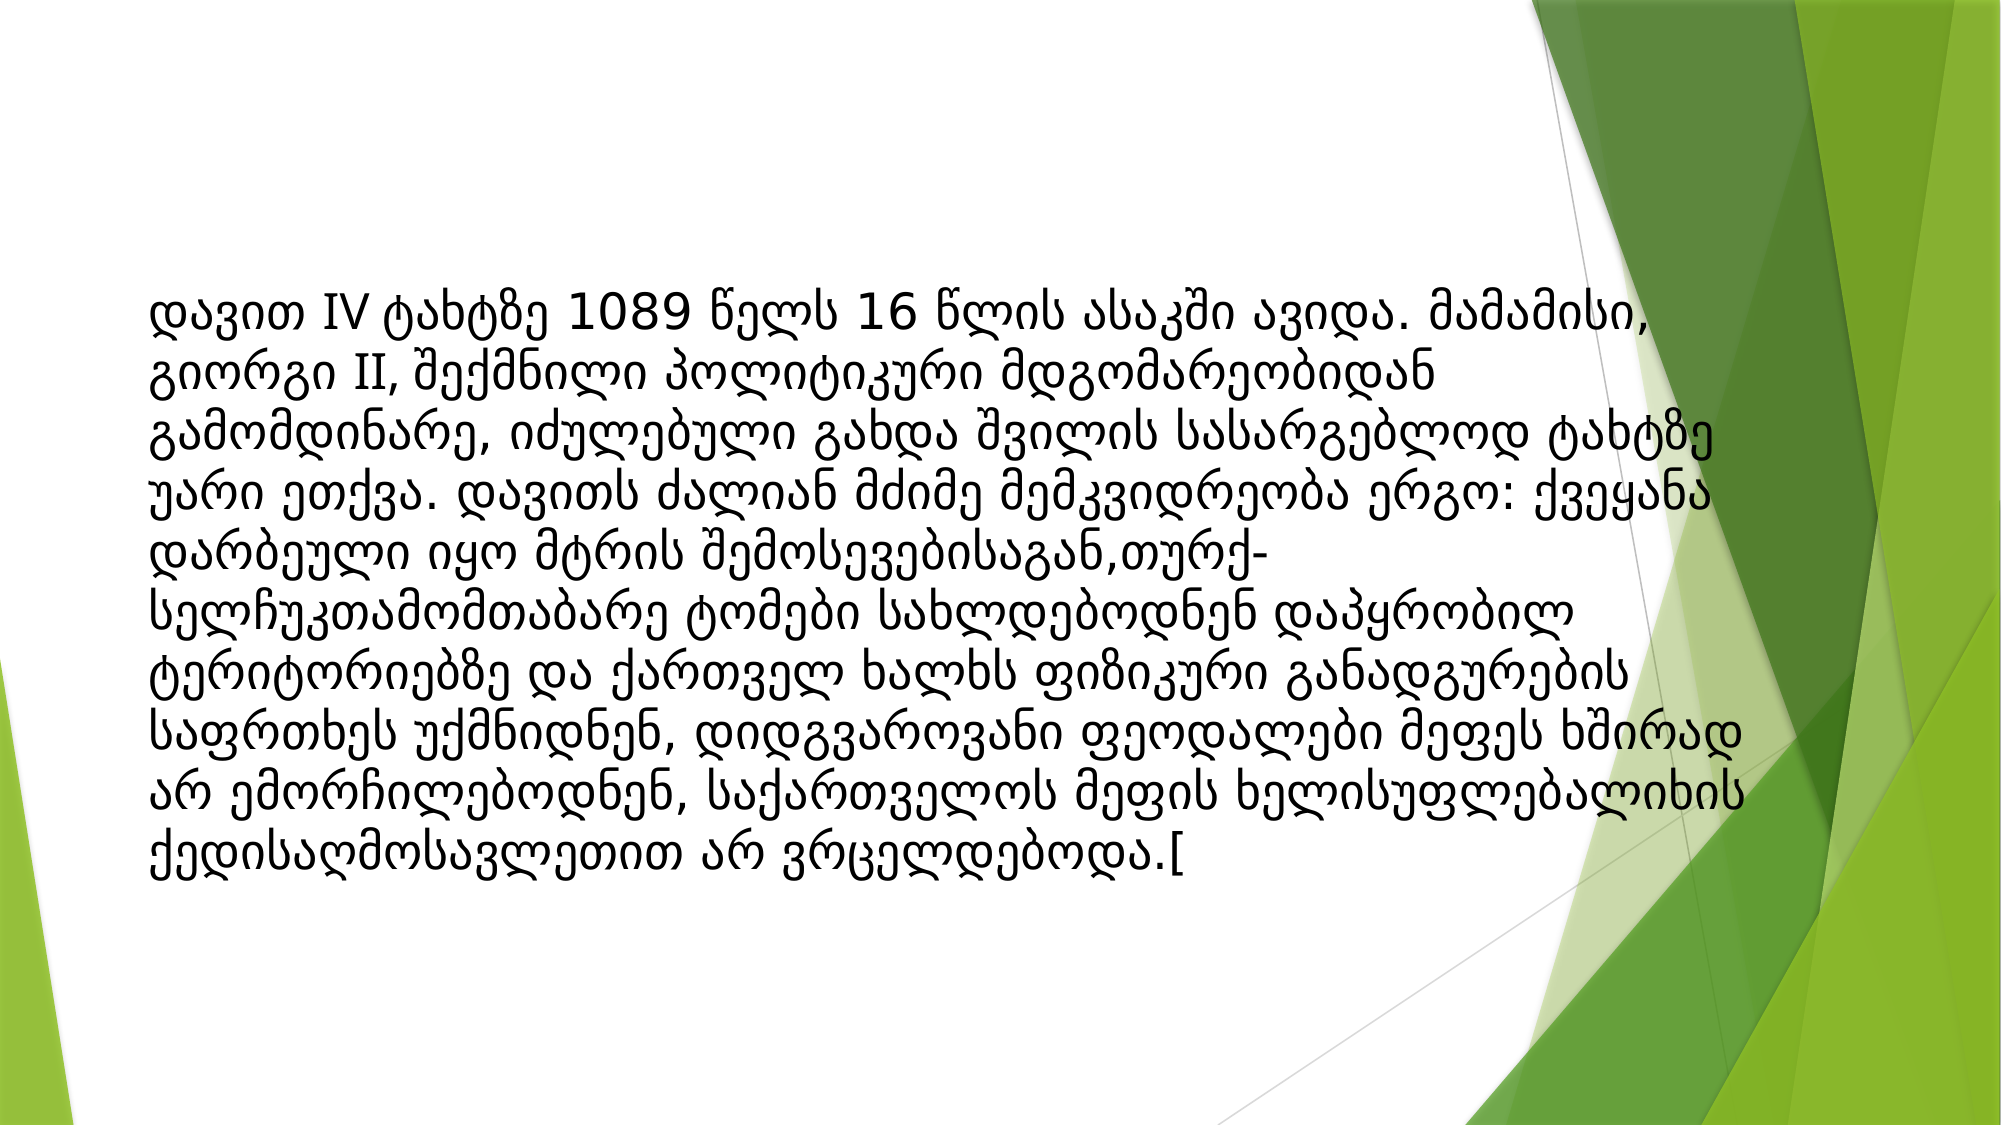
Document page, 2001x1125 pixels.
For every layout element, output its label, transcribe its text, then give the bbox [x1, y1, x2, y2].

text_box დავით IV ტახტზე 1089 წელს 16 წლის ასაკში ავიდა. მამამისი, გიორგი II, შექმნილი პოლიტიკური მდგომარეობიდან გამომდინარე, იძულებული გახდა შვილის სასარგებლოდ ტახტზე უარი ეთქვა. დავითს ძალიან მძიმე მემკვიდრეობა ერგო: ქვეყანა დარბეული იყო მტრის შემოსევებისაგან,თურქ-სელჩუკთამომთაბარე ტომები სახლდებოდნენ დაპყრობილ ტერიტორიებზე და ქართველ ხალხს ფიზიკური განადგურების საფრთხეს უქმნიდნენ, დიდგვაროვანი ფეოდალები მეფეს ხშირად არ ემორჩილებოდნენ, საქართველოს მეფის ხელისუფლებალიხის ქედისაღმოსავლეთით არ ვრცელდებოდა.[ [133, 246, 1805, 888]
